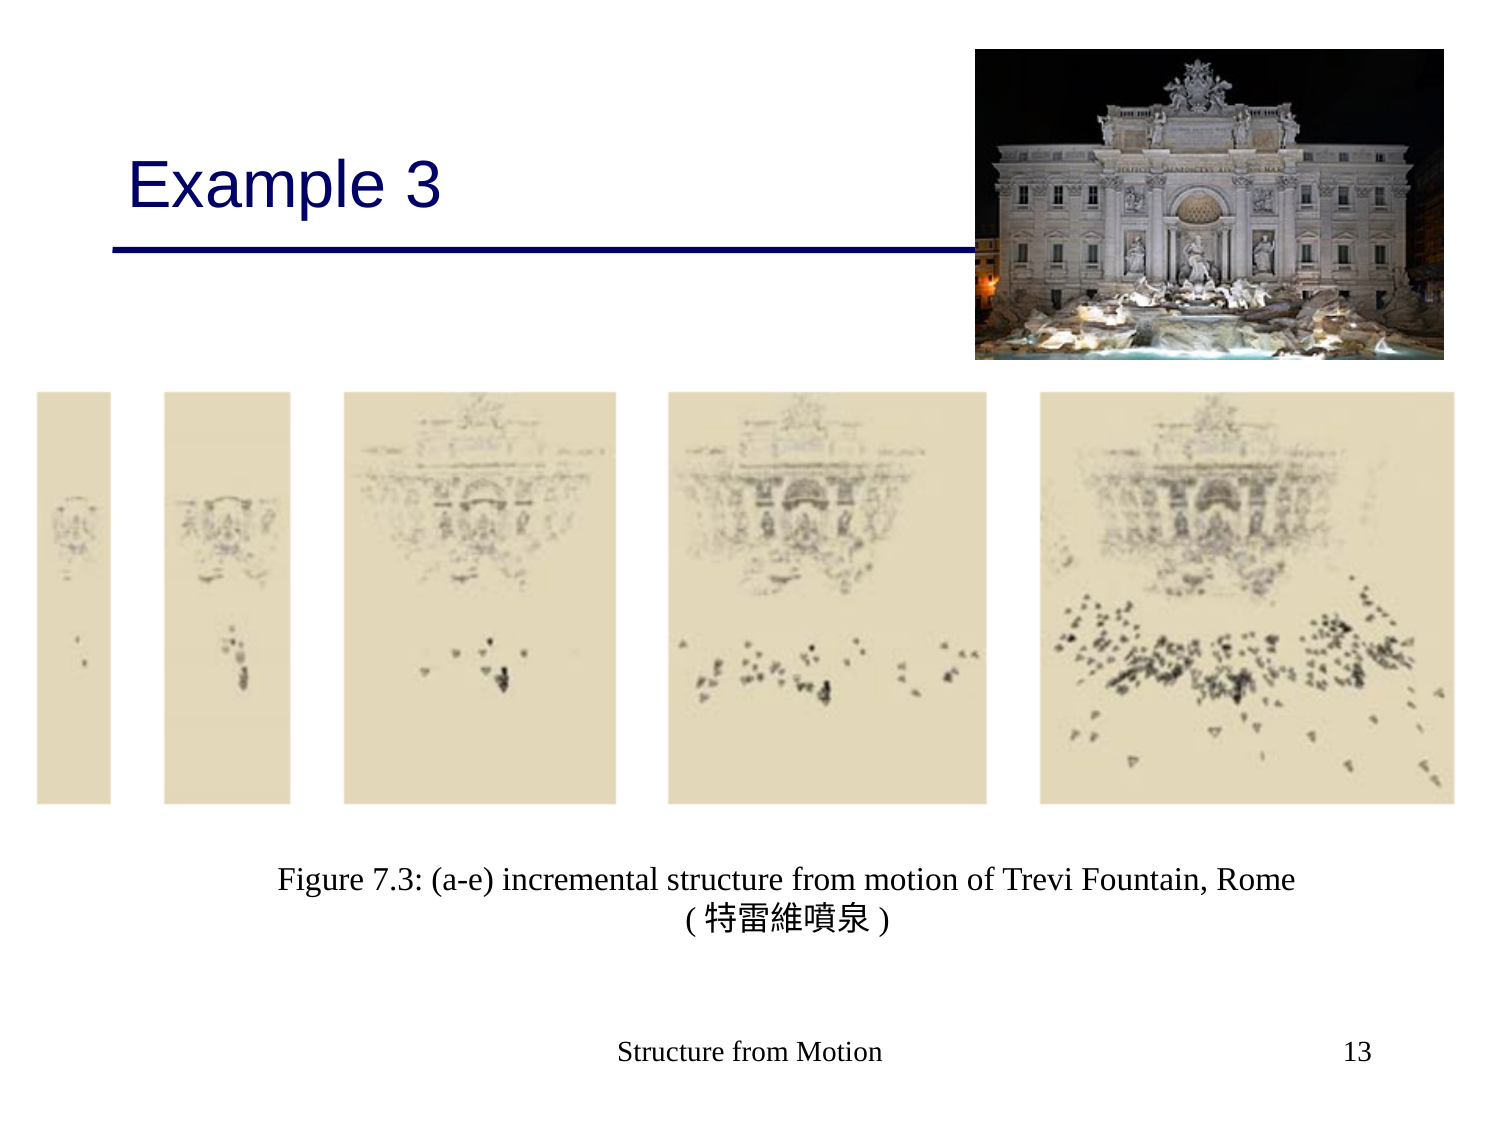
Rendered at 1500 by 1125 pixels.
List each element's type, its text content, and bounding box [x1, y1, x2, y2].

slide_number 13 [1074, 1024, 1388, 1101]
title Example 3 [112, 99, 969, 263]
footer Structure from Motion [449, 1024, 1051, 1101]
picture [974, 49, 1444, 360]
text_box Figure 7.3: (a-e) incremental structure from motion of Trevi Fountain, Rome (特雷維噴泉) [262, 849, 1313, 985]
picture [0, 387, 1500, 820]
